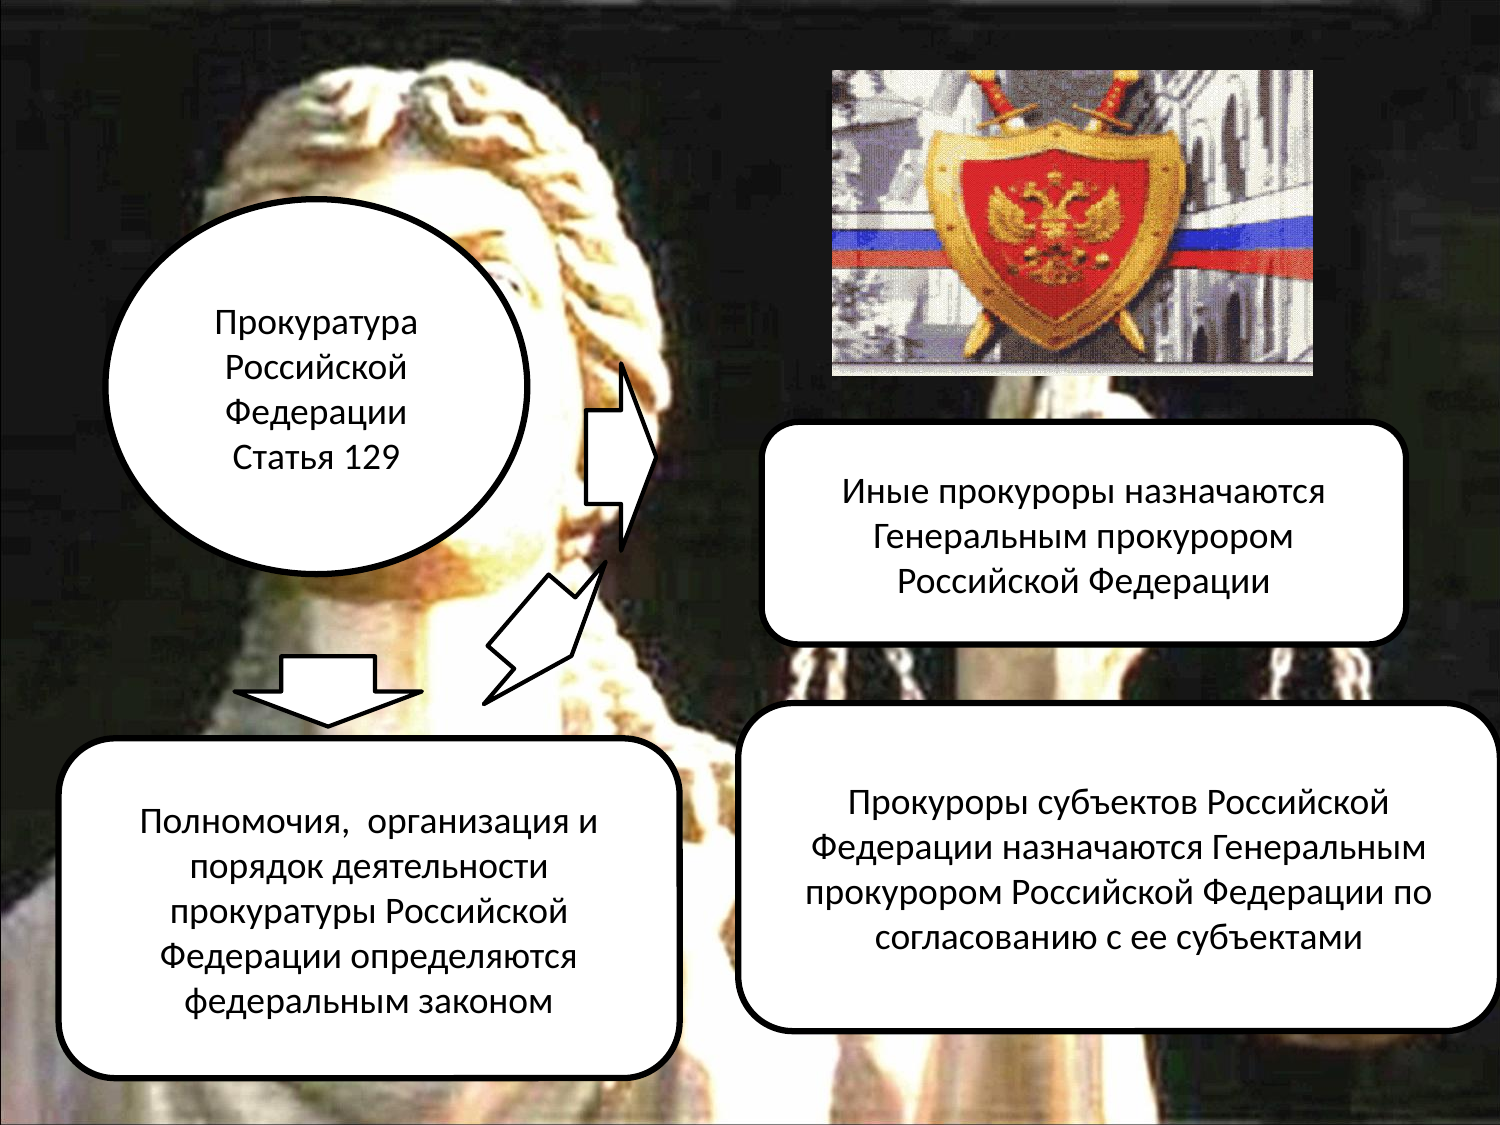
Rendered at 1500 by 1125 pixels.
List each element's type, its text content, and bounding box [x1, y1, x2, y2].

text_box [232, 654, 424, 729]
text_box [583, 361, 659, 553]
text_box Прокуроры субъектов Российской Федерации назначаются Генеральным прокурором Российской Федерации по согласованию с ее субъектами [736, 700, 1500, 1034]
picture [0, 0, 1500, 1125]
text_box Полномочия, организация и порядок деятельности прокуратуры Российской Федерации определяются федеральным законом [56, 736, 682, 1081]
text_box Прокуратура Российской Федерации Статья 129 [103, 197, 530, 577]
text_box [482, 559, 608, 707]
text_box Иные прокуроры назначаются Генеральным прокурором Российской Федерации [759, 419, 1409, 647]
